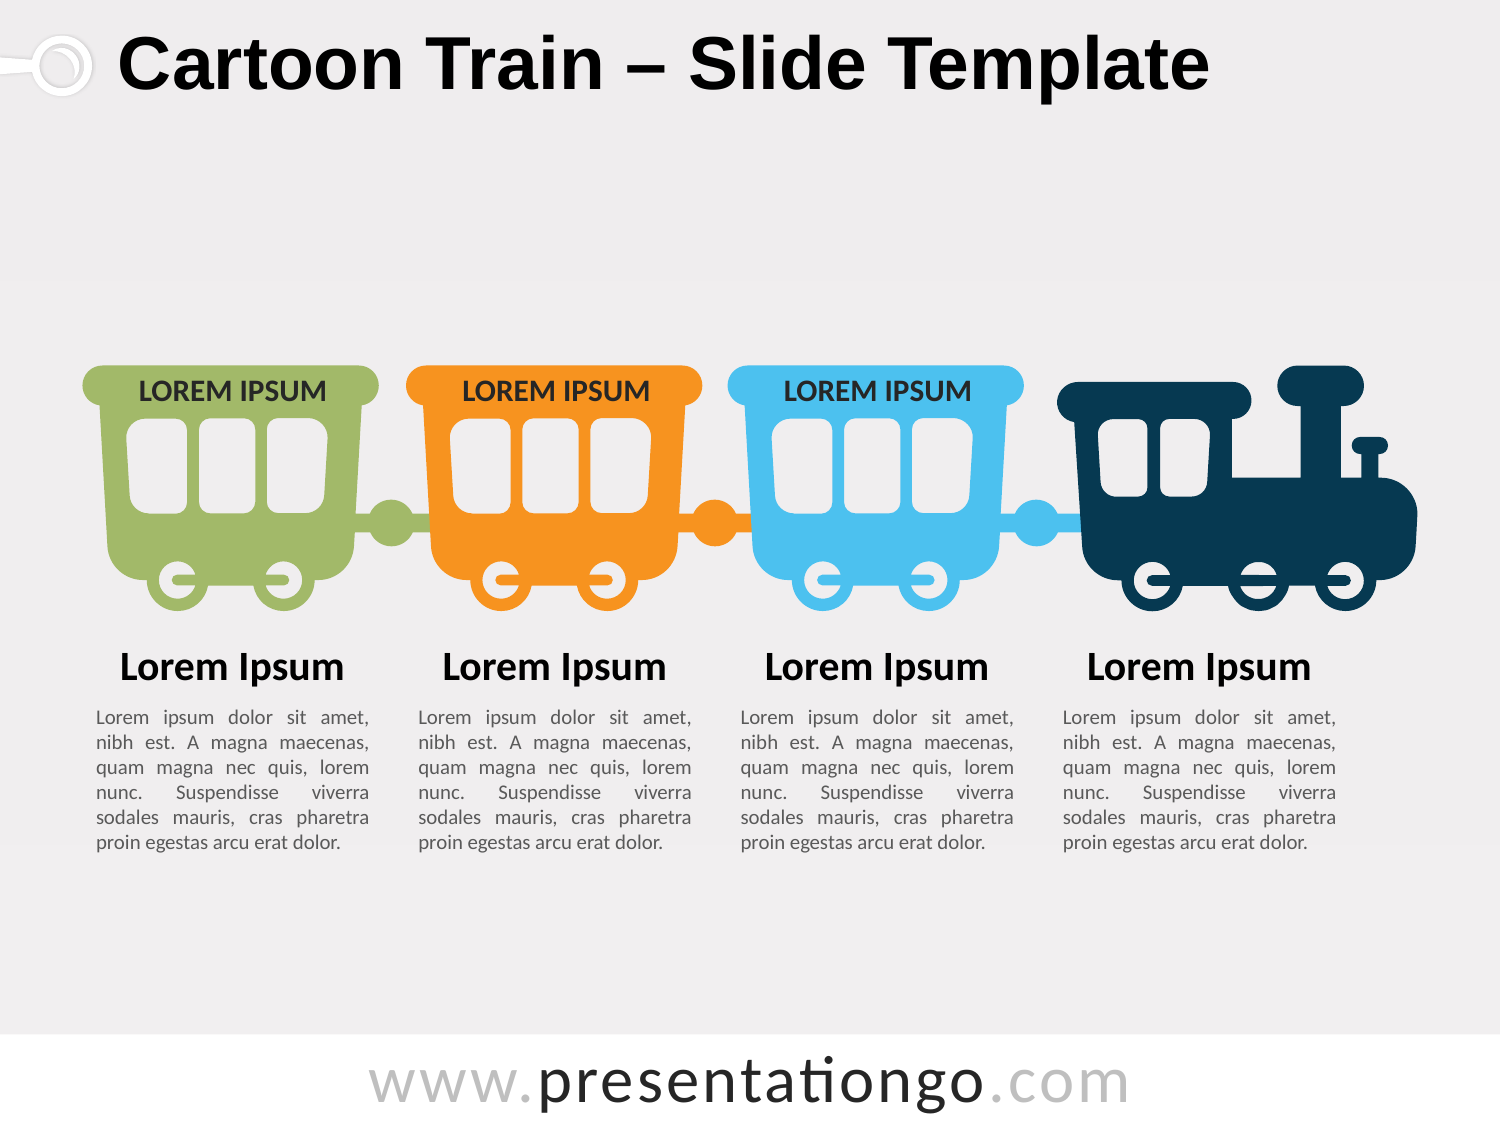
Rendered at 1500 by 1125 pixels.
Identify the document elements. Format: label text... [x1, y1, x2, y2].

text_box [95, 630, 370, 863]
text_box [740, 630, 1015, 863]
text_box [1062, 630, 1337, 863]
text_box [418, 630, 692, 863]
text_box LOREM IPSUM [406, 365, 751, 612]
text_box LOREM IPSUM [727, 365, 1081, 612]
text_box LOREM IPSUM [82, 365, 430, 612]
title Cartoon Train – Slide Template [103, 17, 1397, 139]
text_box [1057, 365, 1418, 612]
